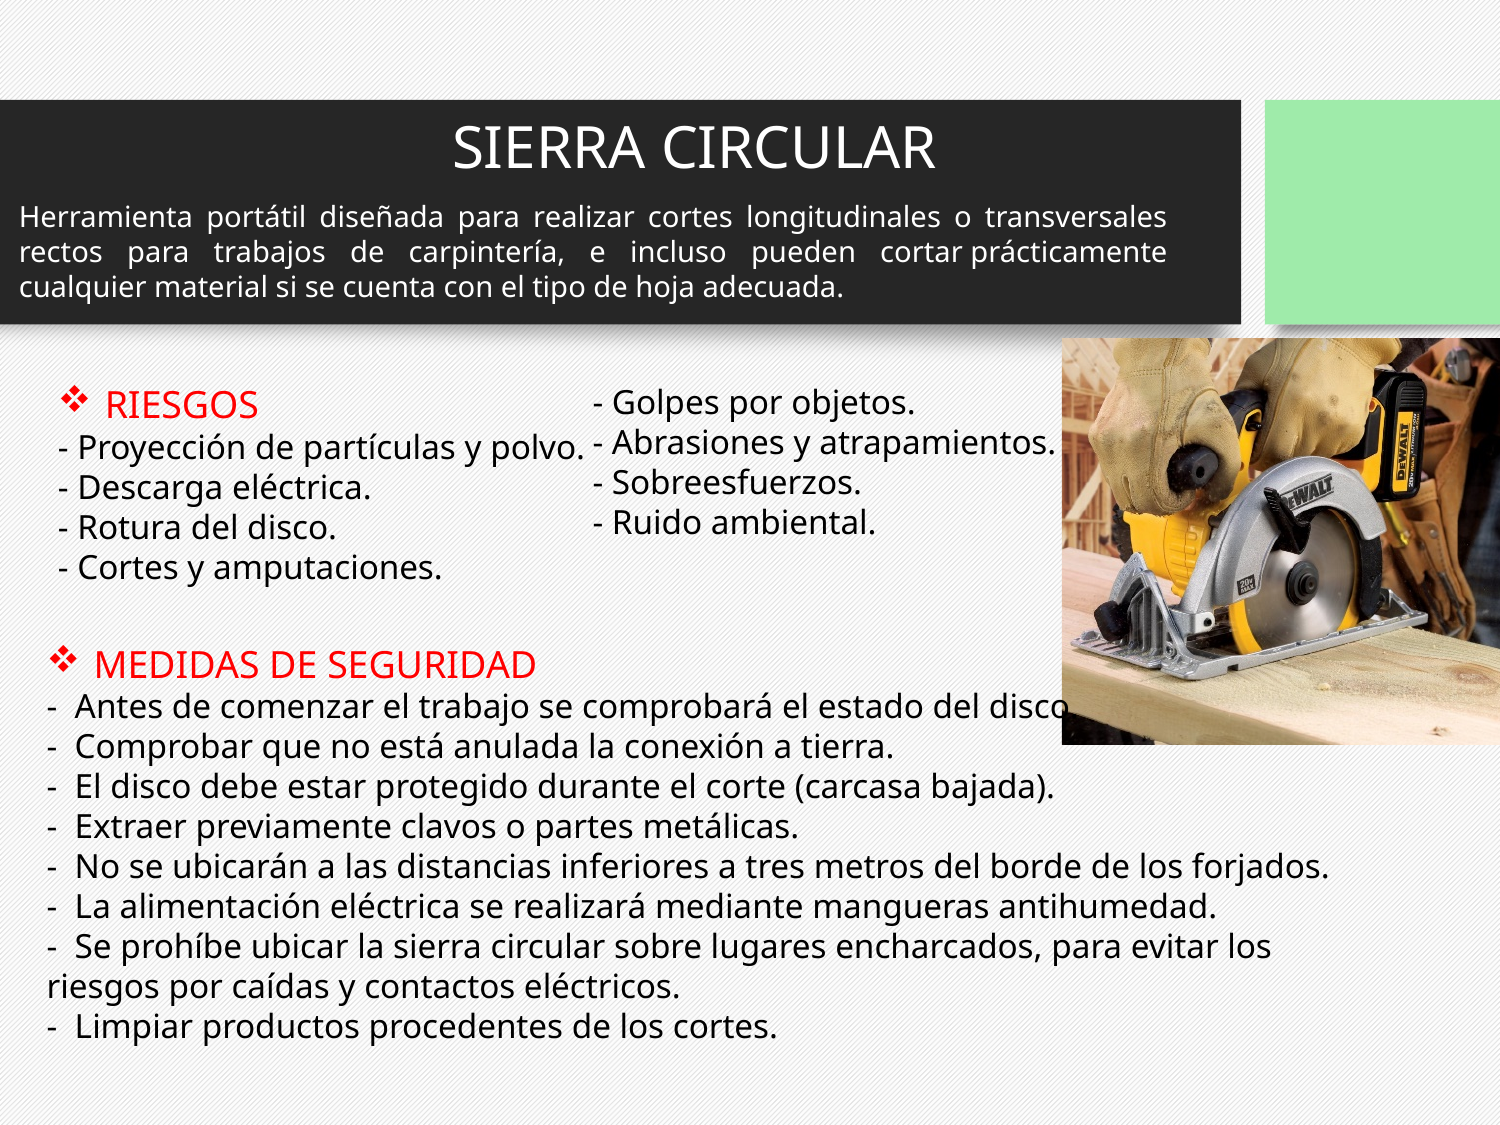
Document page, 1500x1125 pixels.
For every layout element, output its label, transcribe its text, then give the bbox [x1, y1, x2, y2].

picture [0, 322, 1500, 746]
text_box SIERRA CIRCULAR [435, 102, 956, 188]
text_box Herramienta portátil diseñada para realizar cortes longitudinales o transversales rectos para trabajos de carpintería, e incluso pueden cortar prácticamente cualquier material si se cuenta con el tipo de hoja adecuada. [1, 190, 1184, 311]
text_box RIESGOS - Proyección de partículas y polvo. - Descarga eléctrica. - Rotura del disco. - Cortes y amputaciones. - Golpes por objetos. - Abrasiones y atrapamientos. - Sobreesfuerzos. - Ruido ambiental. [43, 374, 1061, 633]
text_box MEDIDAS DE SEGURIDAD - Antes de comenzar el trabajo se comprobará el estado del disco. - Comprobar que no está anulada la conexión a tierra. - El disco debe estar protegido durante el corte (carcasa bajada). - Extraer previamente clavos o partes metálicas. - No se ubicarán a las distancias inferiores a tres metros del borde de los forjados. - La alimentación eléctrica se realizará mediante mangueras antihumedad. - Se prohíbe ubicar la sierra circular sobre lugares encharcados, para evitar los riesgos por caídas y contactos eléctricos. - Limpiar productos procedentes de los cortes. [31, 633, 1359, 1093]
